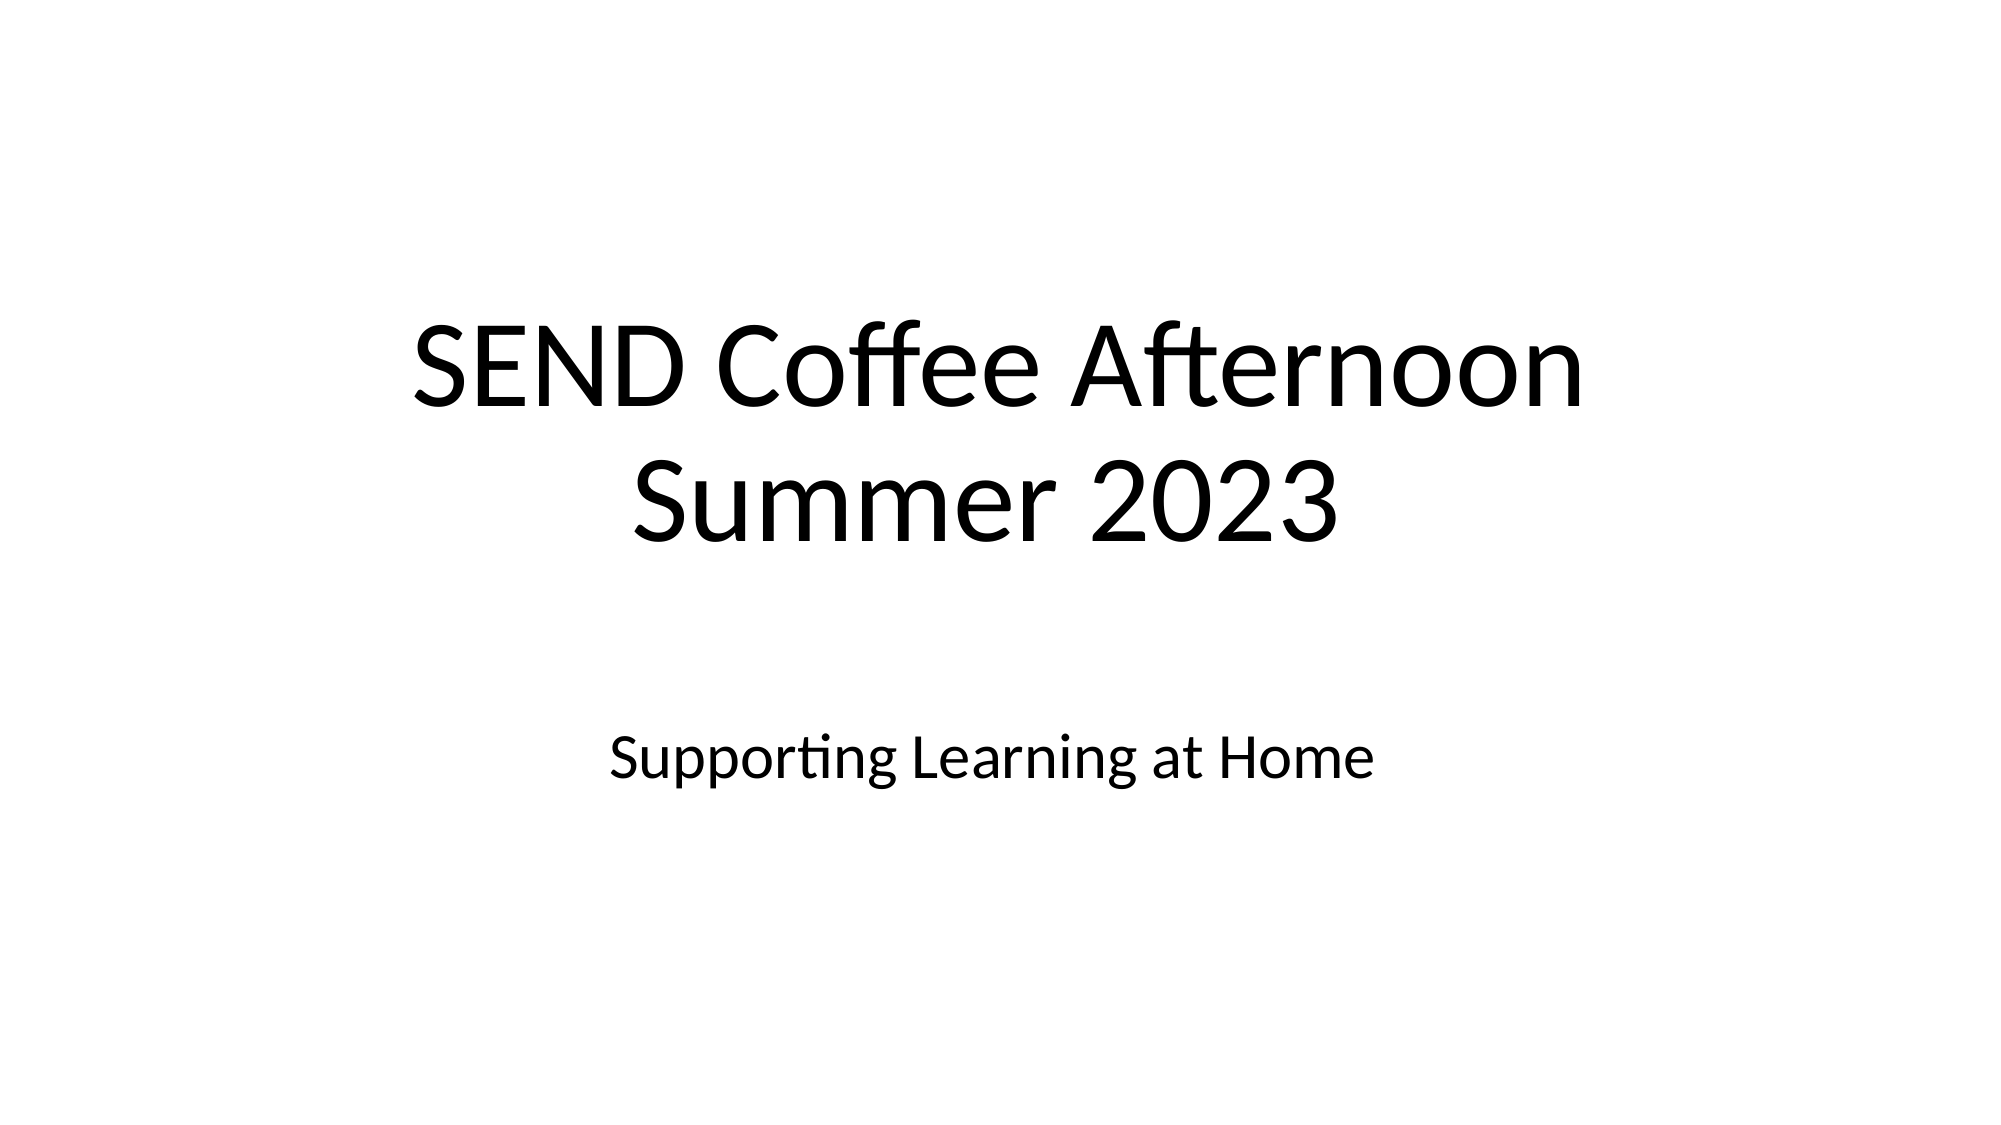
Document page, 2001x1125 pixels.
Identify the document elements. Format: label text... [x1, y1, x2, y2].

title SEND Coffee Afternoon Summer 2023 [249, 184, 1750, 576]
subtitle Supporting Learning at Home [249, 715, 1750, 863]
